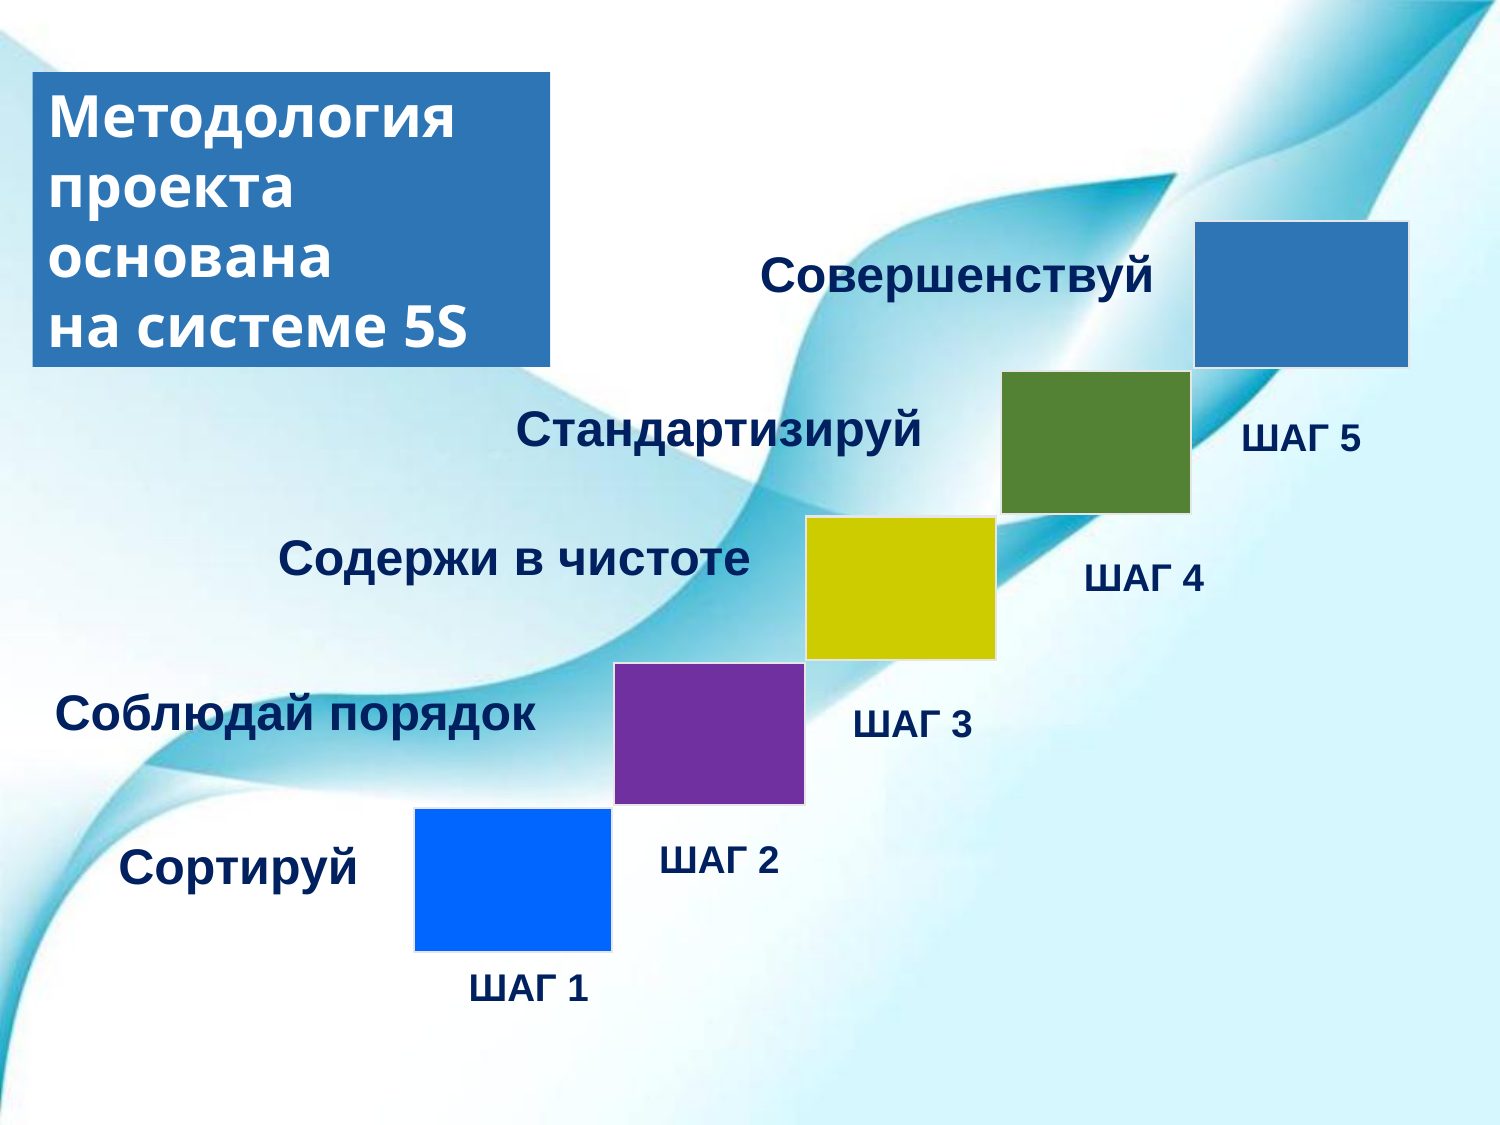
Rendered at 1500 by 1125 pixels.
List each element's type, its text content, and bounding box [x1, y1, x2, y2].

text_box Методология проекта основана на системе 5S [32, 72, 551, 220]
picture [0, 0, 1500, 1125]
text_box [32, 220, 1471, 1016]
